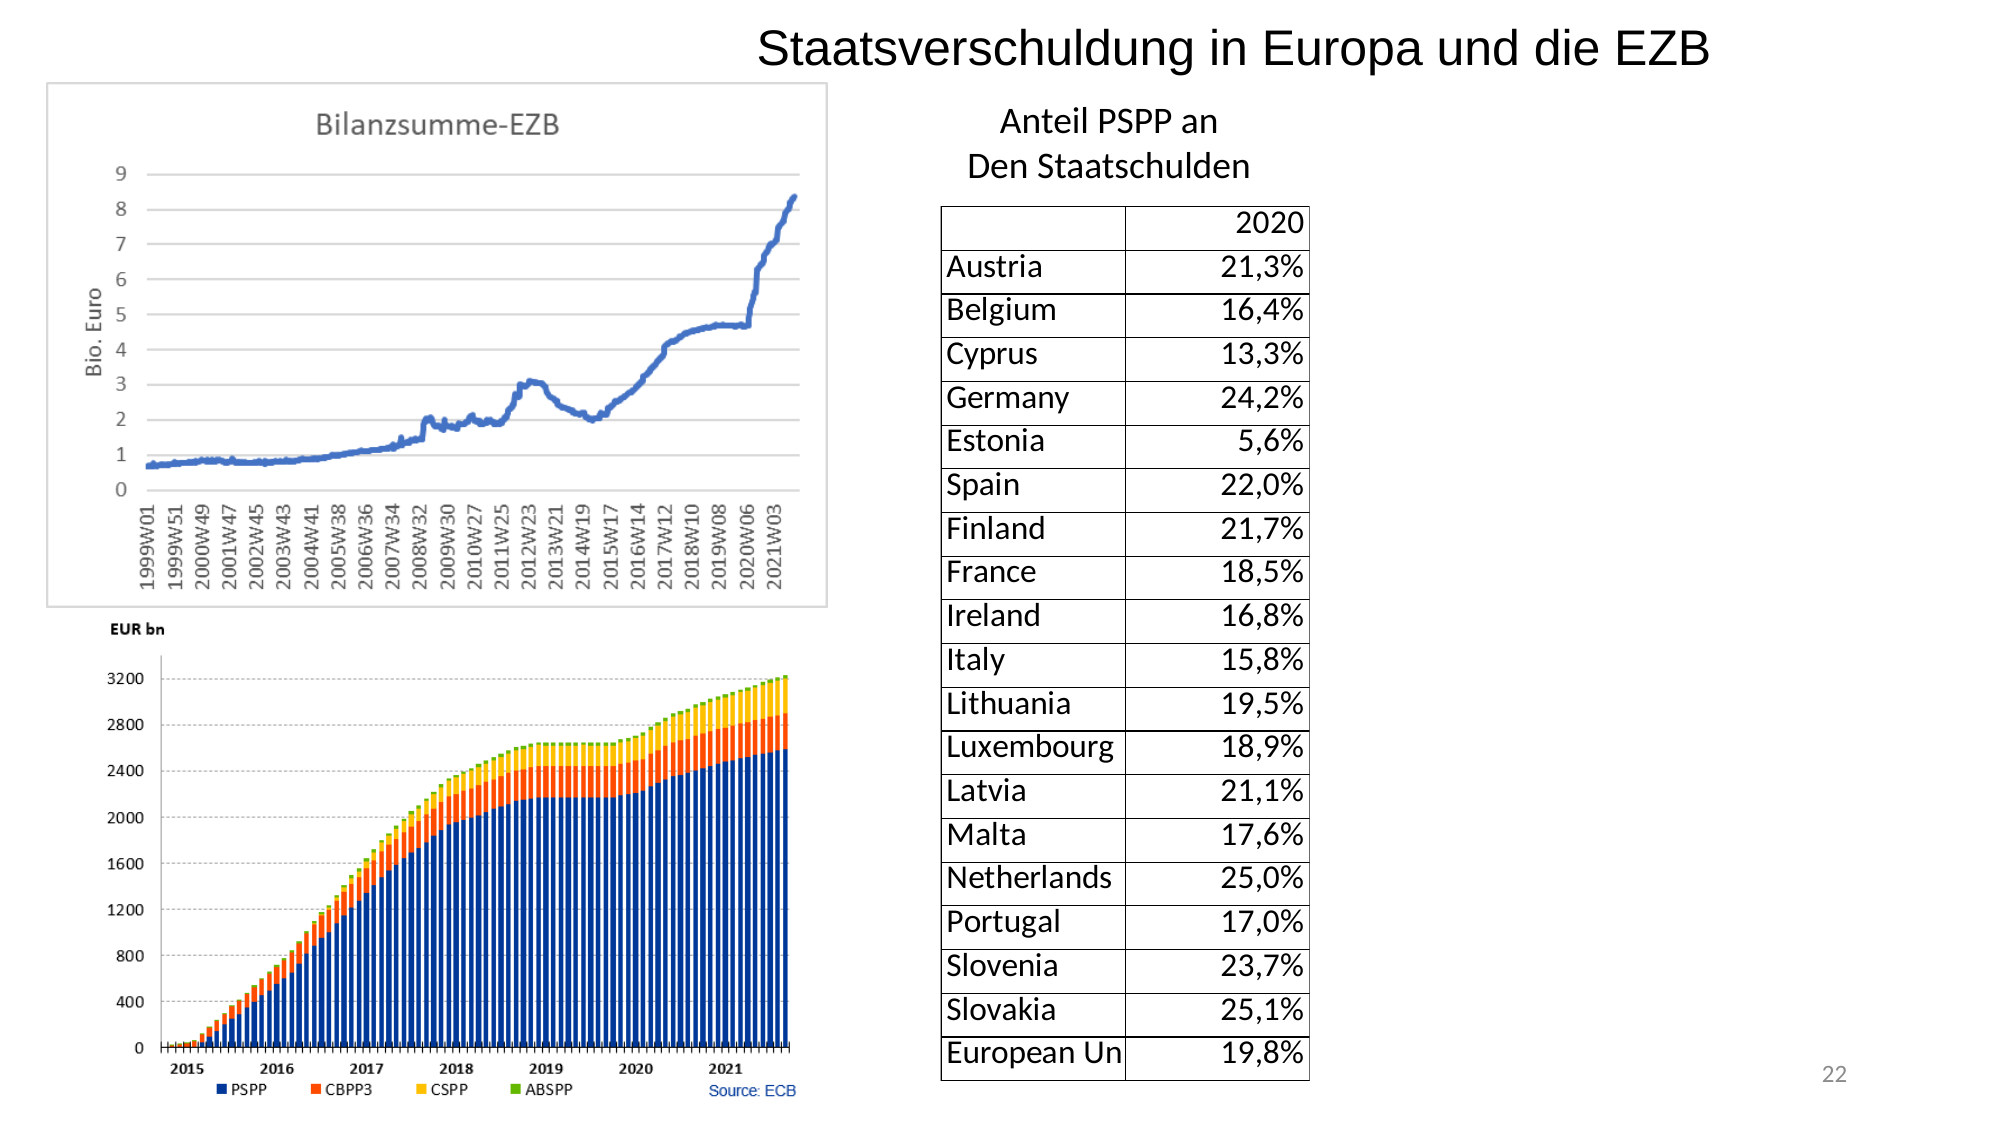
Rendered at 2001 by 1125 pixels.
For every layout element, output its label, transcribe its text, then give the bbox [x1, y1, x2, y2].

slide_number 22 [1412, 1042, 1863, 1103]
picture [46, 82, 828, 608]
text_box Anteil PSPP an Den Staatschulden [952, 88, 1267, 194]
picture [99, 619, 800, 1103]
picture [940, 206, 1311, 1082]
text_box Staatsverschuldung in Europa und die EZB [723, 8, 1746, 114]
